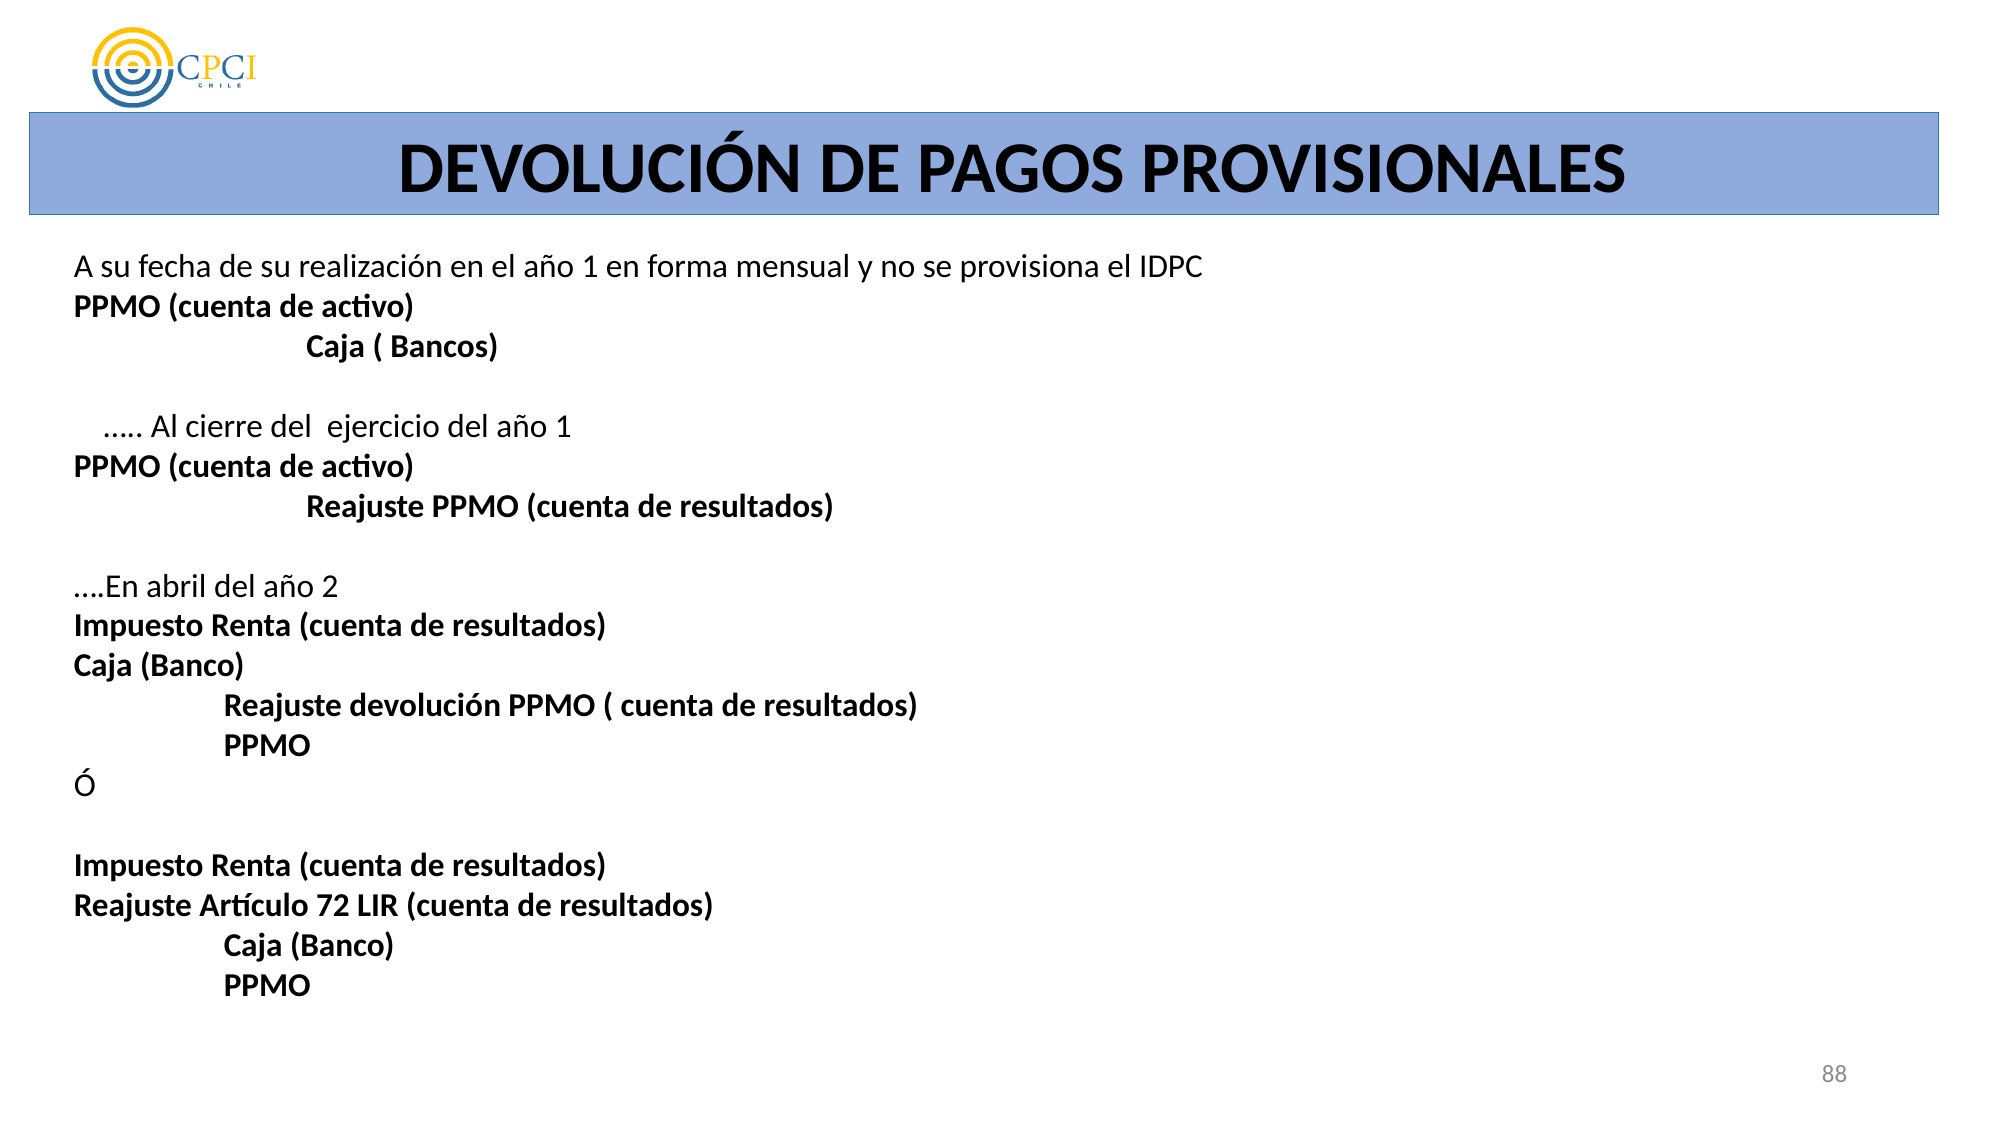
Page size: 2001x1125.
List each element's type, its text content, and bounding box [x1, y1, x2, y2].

picture [92, 27, 258, 108]
text_box DEVOLUCIÓN DE PAGOS PROVISIONALES [29, 112, 1939, 215]
text_box A su fecha de su realización en el año 1 en forma mensual y no se provisiona el IDPC PPMO (cuenta de activo) Caja ( Bancos) ….. Al cierre del ejercicio del año 1 PPMO (cuenta de activo) Reajuste PPMO (cuenta de resultados) ….En abril del año 2 Impuesto Renta (cuenta de resultados) Caja (Banco) Reajuste devolución PPMO ( cuenta de resultados) PPMO Ó Impuesto Renta (cuenta de resultados) Reajuste Artículo 72 LIR (cuenta de resultados) Caja (Banco) PPMO [58, 236, 1928, 1125]
